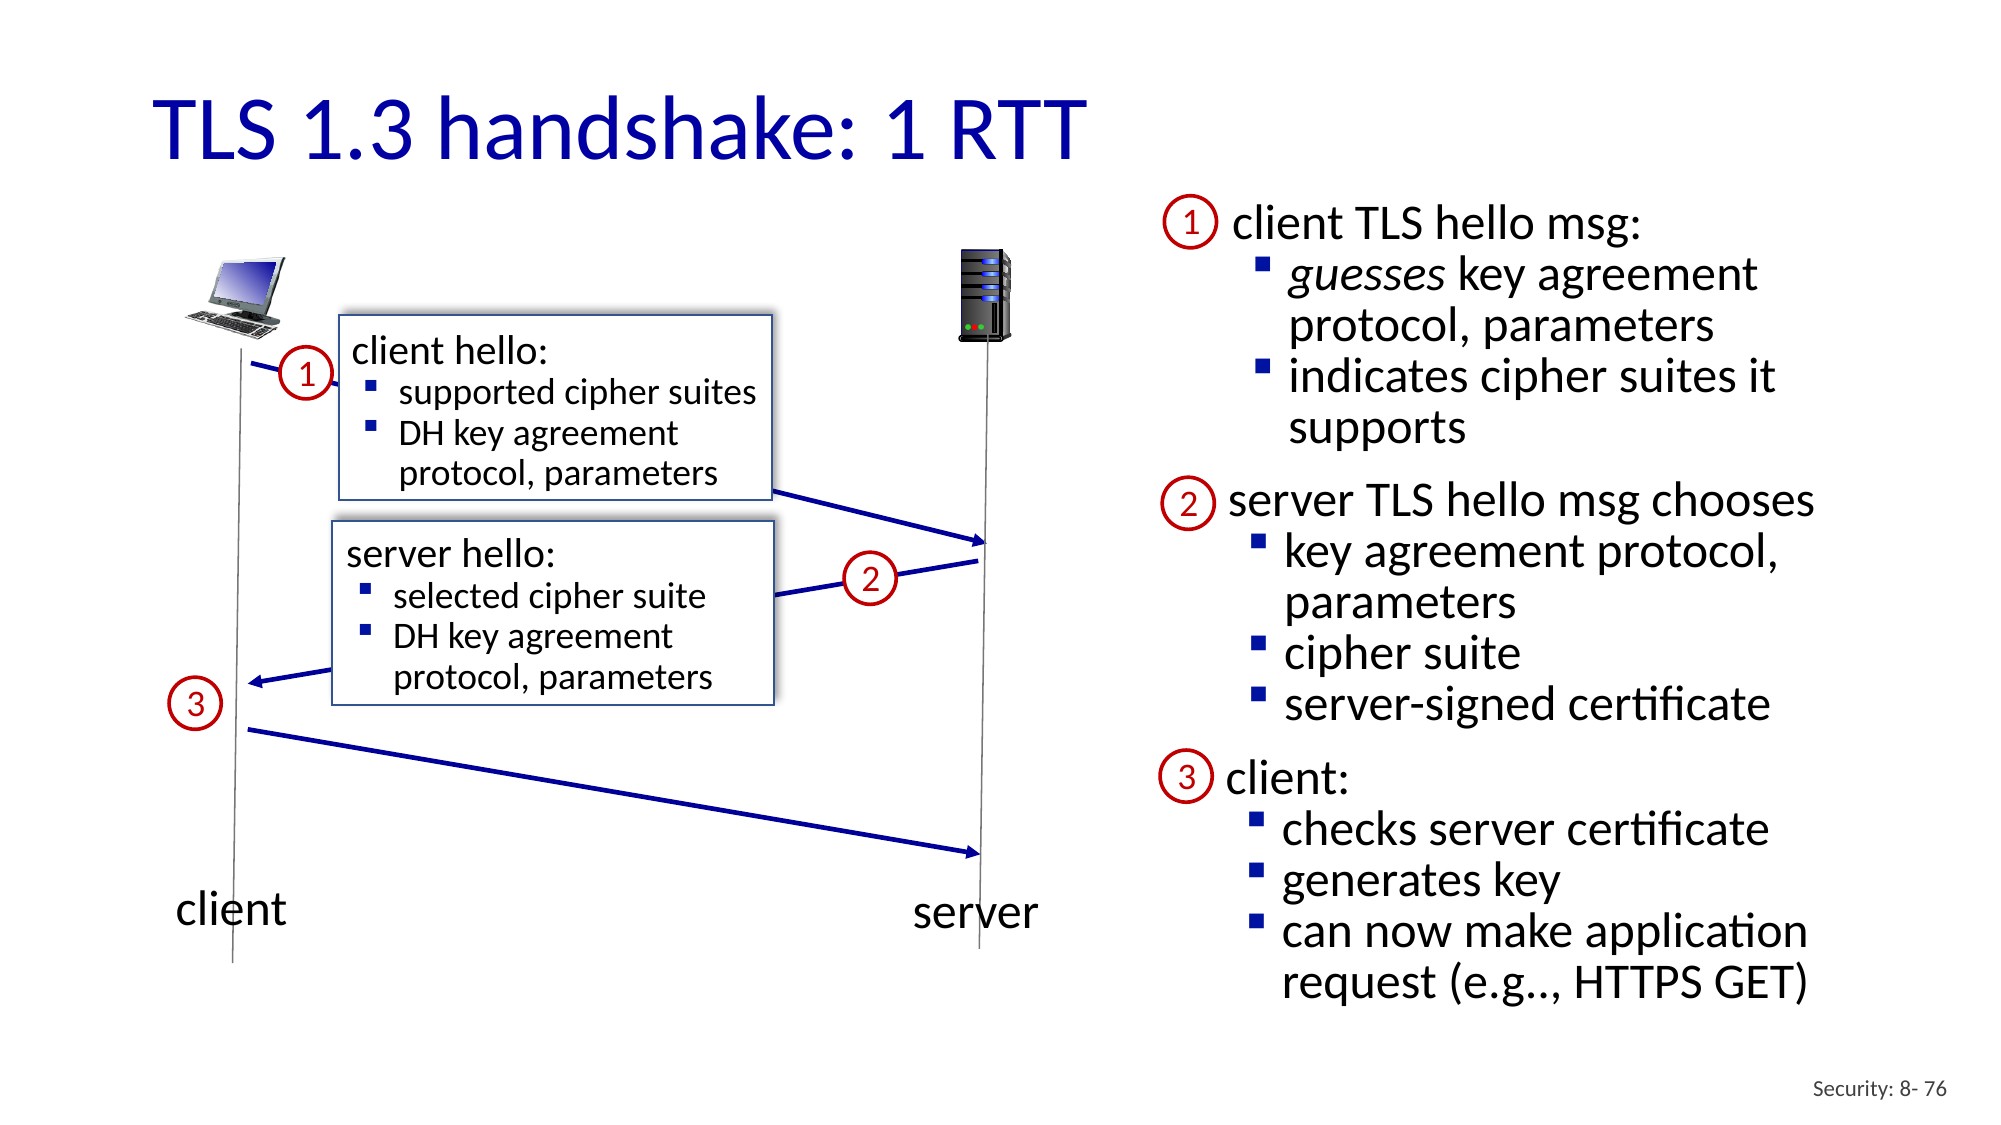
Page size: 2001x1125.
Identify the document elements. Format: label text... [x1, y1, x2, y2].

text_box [169, 671, 222, 733]
text_box [897, 521, 987, 547]
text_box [279, 315, 777, 504]
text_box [1162, 468, 1892, 742]
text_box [160, 253, 288, 347]
text_box server [897, 880, 1064, 946]
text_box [959, 249, 1012, 342]
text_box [1159, 744, 1970, 1020]
title TLS 1.3 handshake: 1 RTT [137, 56, 1863, 204]
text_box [331, 518, 897, 707]
text_box [247, 669, 329, 688]
text_box [247, 729, 981, 859]
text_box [1164, 190, 1948, 465]
slide_number Security: 8- 76 [1512, 1056, 1963, 1117]
text_box client [160, 877, 316, 943]
